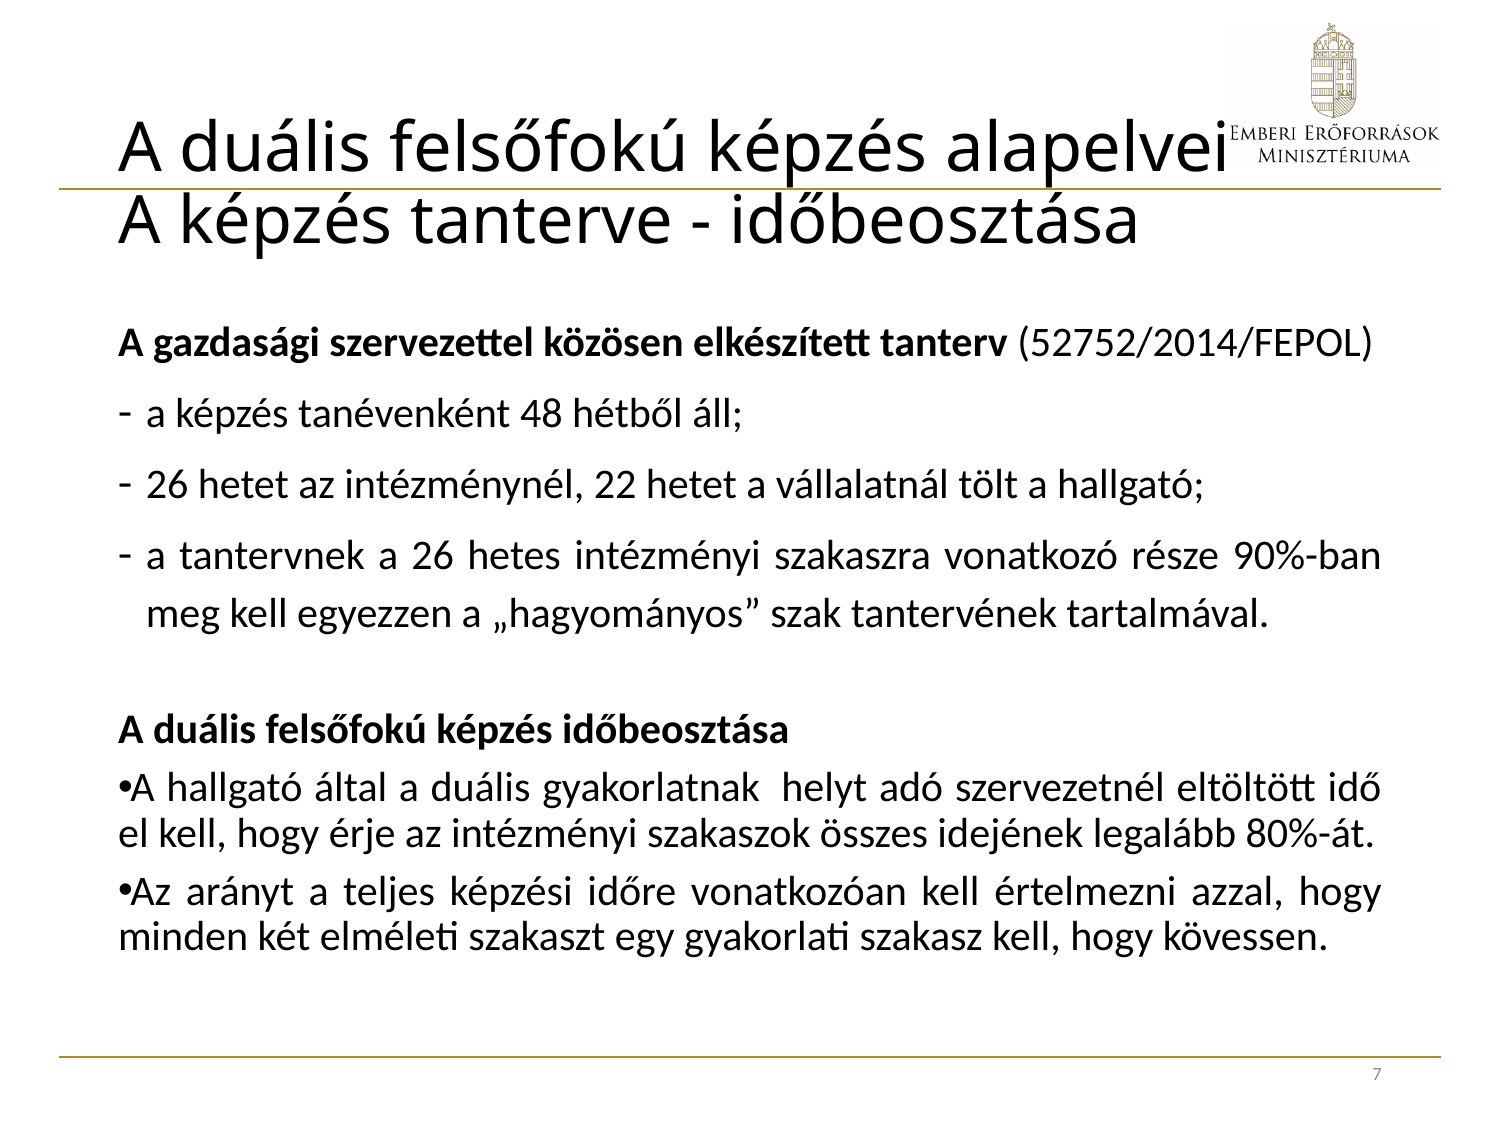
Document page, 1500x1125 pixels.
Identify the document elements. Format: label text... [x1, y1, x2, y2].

title A duális felsőfokú képzés alapelvei A képzés tanterve - időbeosztása [103, 92, 1397, 278]
slide_number 7 [1059, 1042, 1397, 1103]
picture [1228, 23, 1440, 167]
list A gazdasági szervezettel közösen elkészített tanterv (52752/2014/FEPOL) a képzés tanévenként 48 hétből áll; 26 hetet az intézménynél, 22 hetet a vállalatnál tölt a hallgató; a tantervnek a 26 hetes intézményi szakaszra vonatkozó része 90%-ban meg kell egyezzen a „hagyományos” szak tantervének tartalmával. A duális felsőfokú képzés időbeosztása A hallgató által a duális gyakorlatnak helyt adó szervezetnél eltöltött idő el kell, hogy érje az intézményi szakaszok összes idejének legalább 80%-át. Az arányt a teljes képzési időre vonatkozóan kell értelmezni azzal, hogy minden két elméleti szakaszt egy gyakorlati szakasz kell, hogy kövessen. [103, 299, 1397, 1014]
